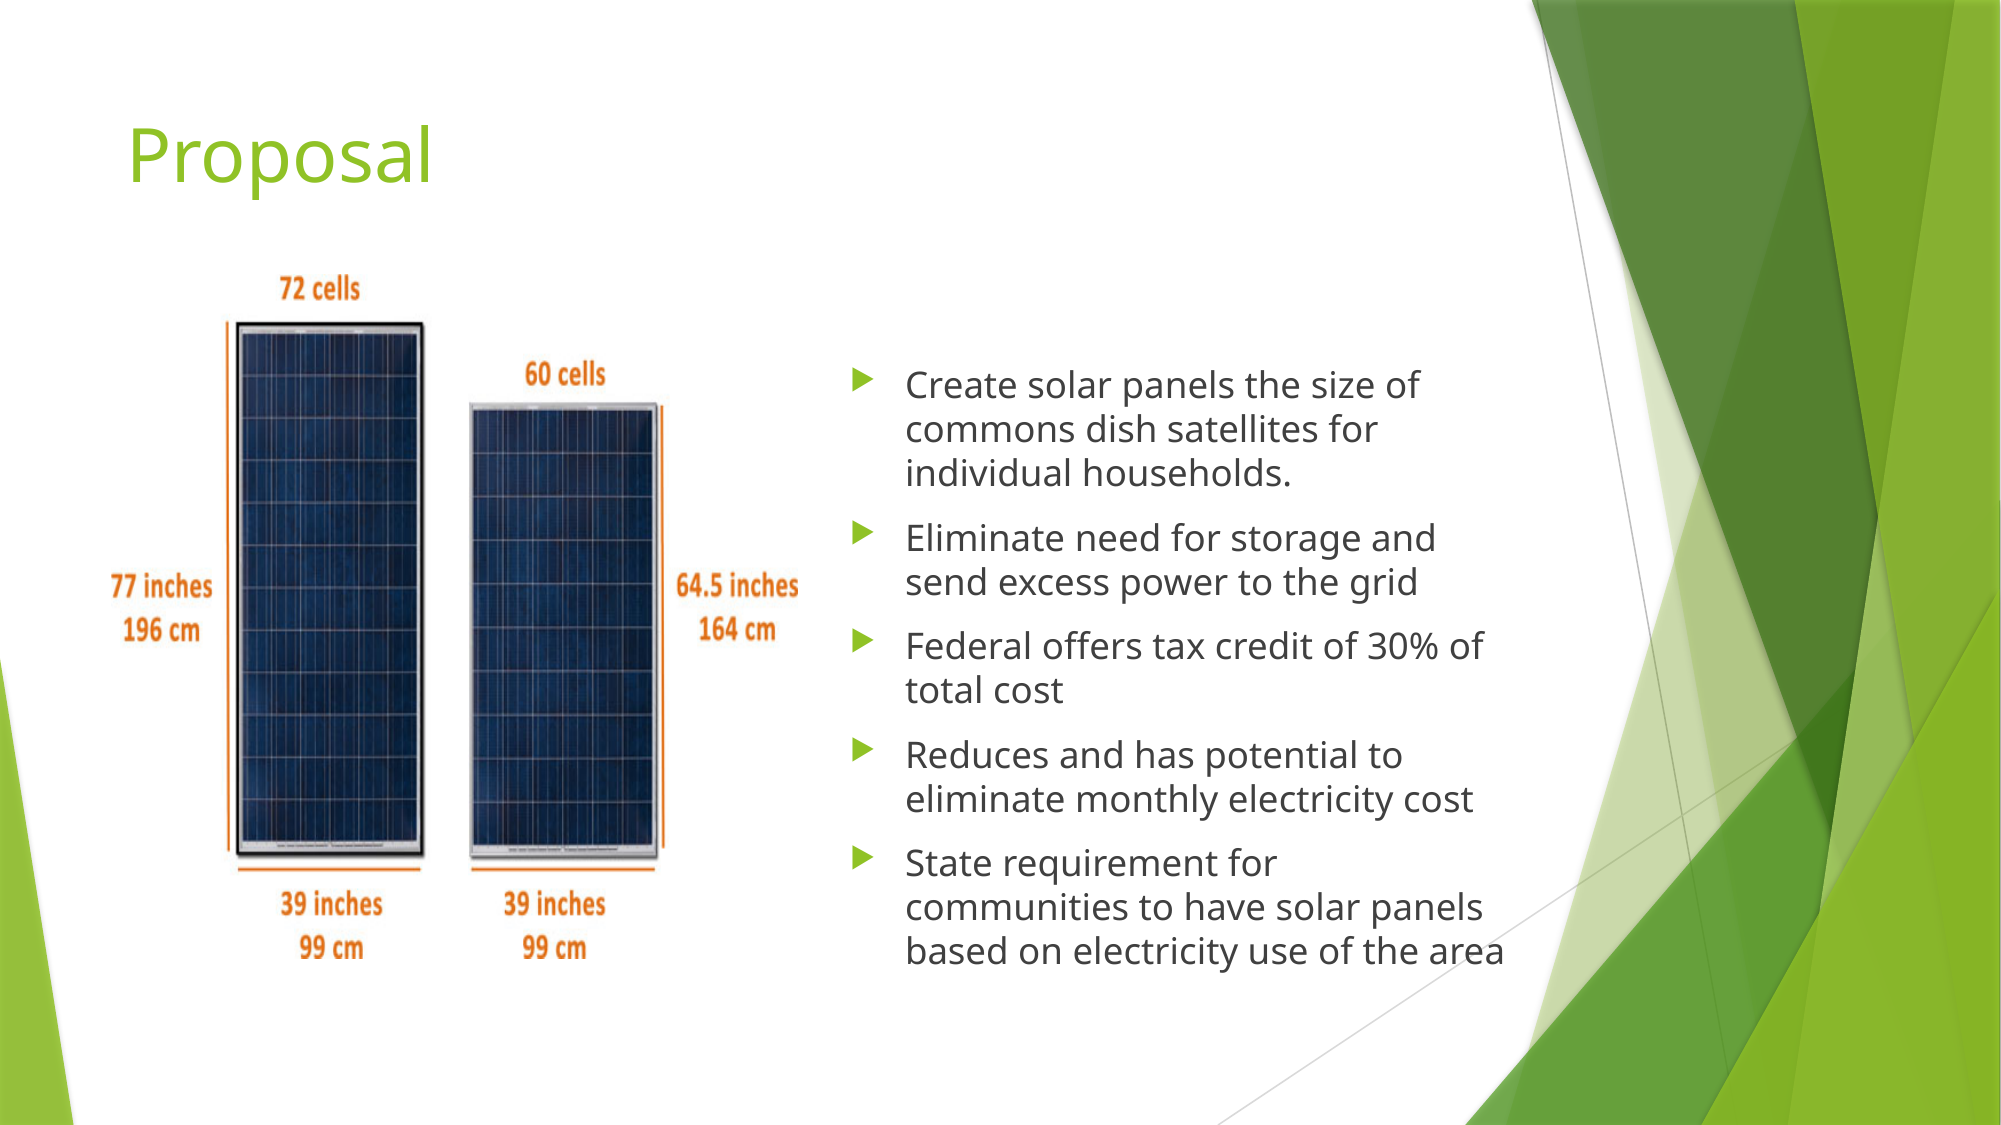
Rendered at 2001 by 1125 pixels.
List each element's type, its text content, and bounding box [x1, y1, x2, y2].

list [110, 273, 798, 960]
list Create solar panels the size of commons dish satellites for individual households. Eliminate need for storage and send excess power to the grid Federal offers tax credit of 30% of total cost Reduces and has potential to eliminate monthly electricity cost State requirement for communities to have solar panels based on electricity use of the area [834, 354, 1522, 992]
title Proposal [111, 99, 1522, 317]
